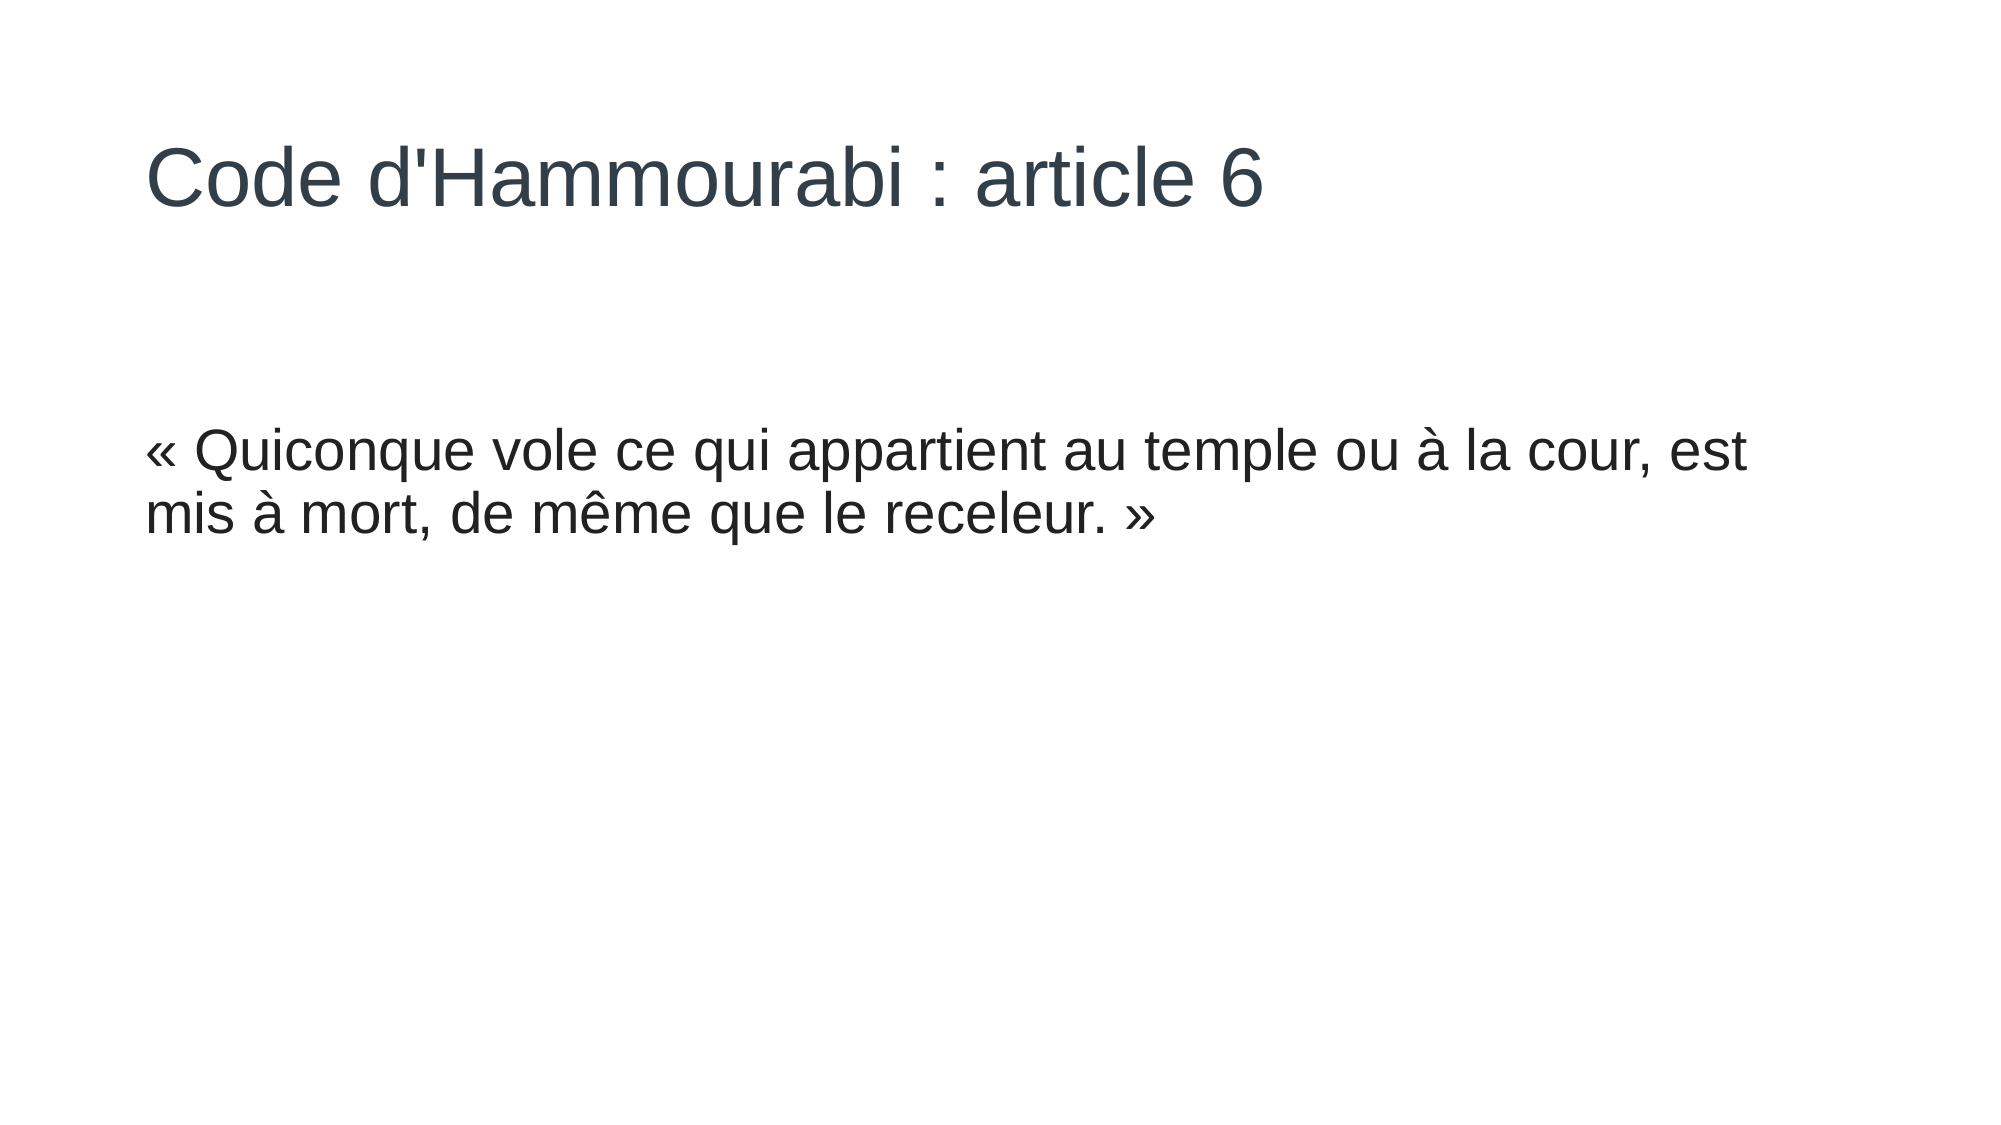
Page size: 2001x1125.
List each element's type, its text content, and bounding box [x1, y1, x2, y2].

title Code d'Hammourabi : article 6 [145, 135, 1856, 285]
list « Quiconque vole ce qui appartient au temple ou à la cour, est mis à mort, de même que le receleur. » [145, 420, 1785, 1095]
